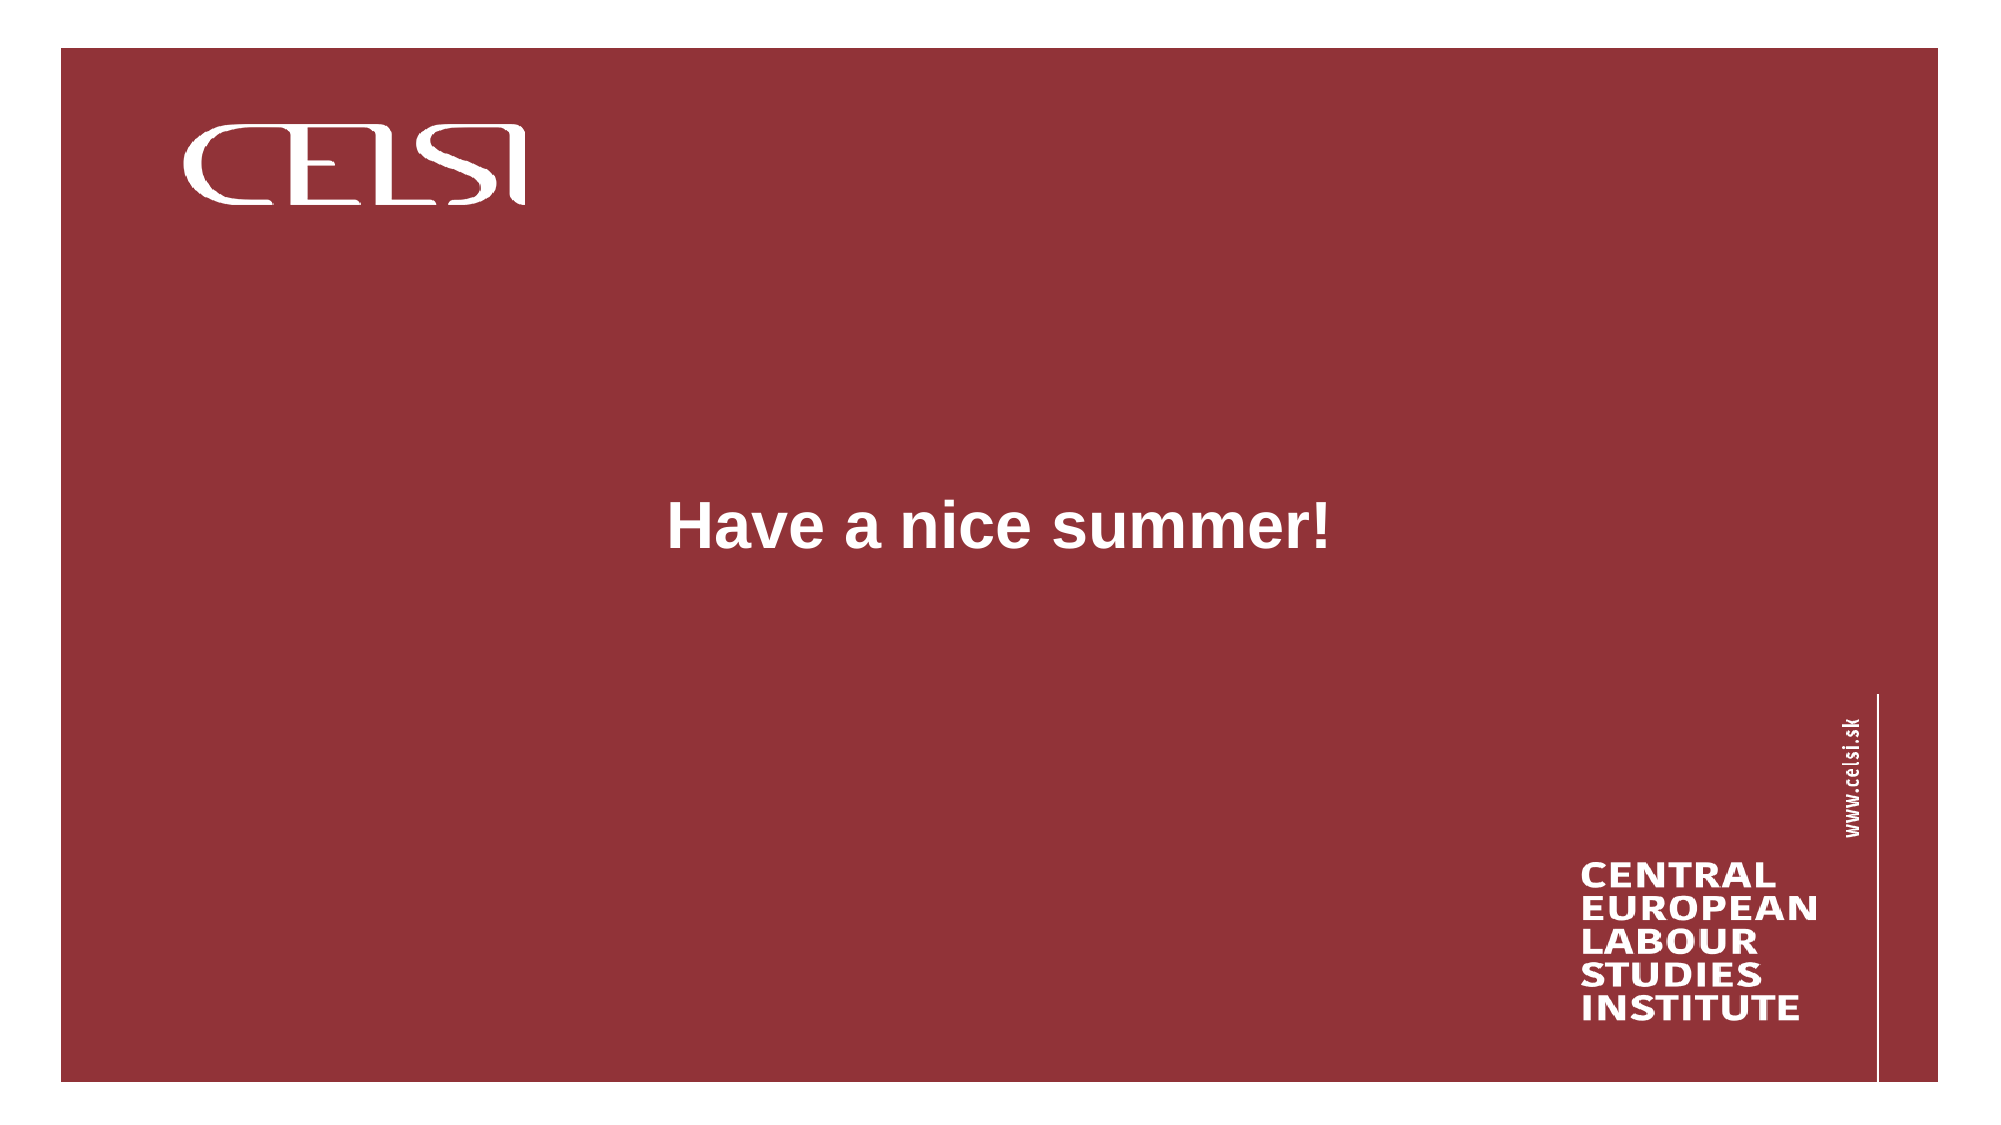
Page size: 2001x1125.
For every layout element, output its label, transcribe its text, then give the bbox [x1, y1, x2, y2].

text_box Have a nice summer! [437, 474, 1563, 650]
picture [0, 0, 2001, 1125]
